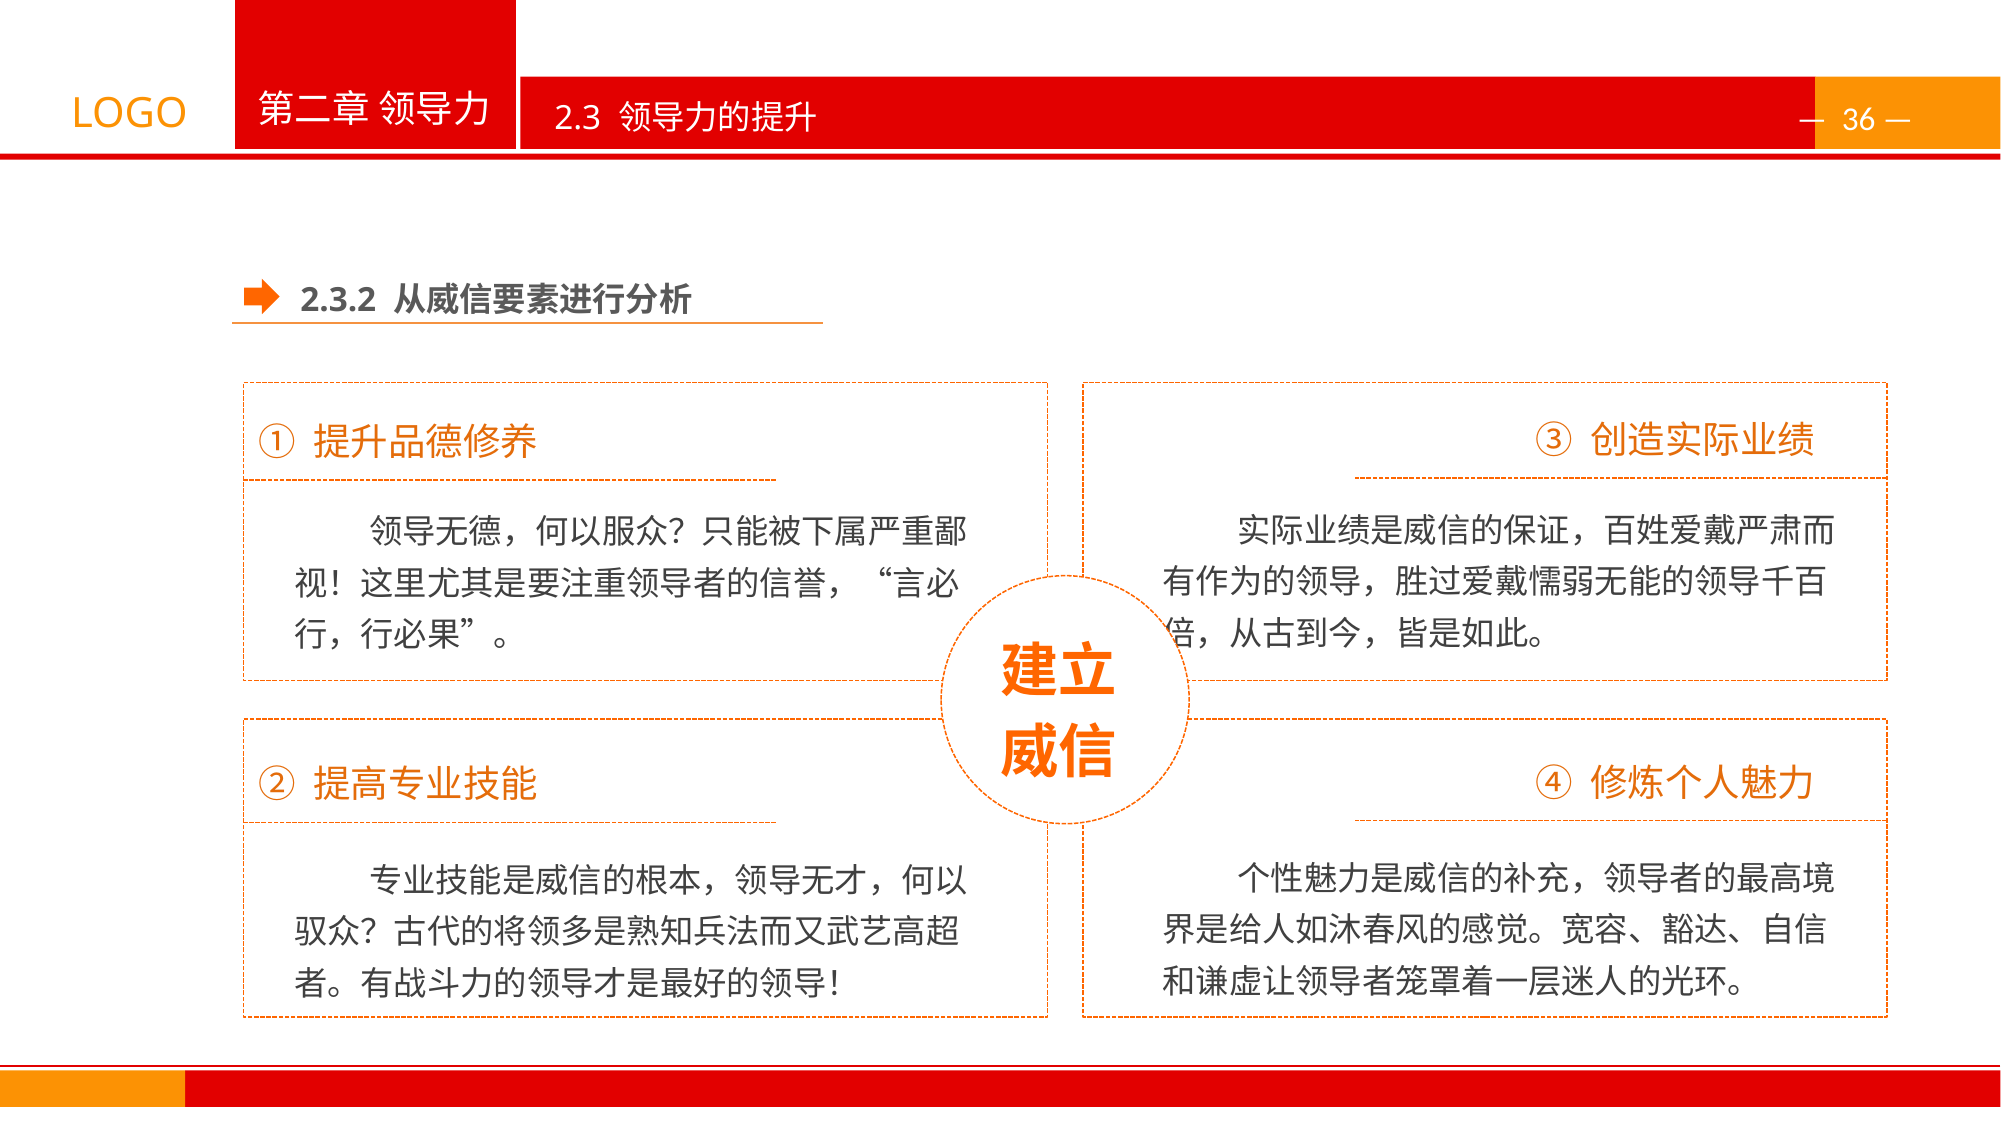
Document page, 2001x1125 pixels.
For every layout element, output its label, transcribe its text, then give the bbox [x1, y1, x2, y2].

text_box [243, 718, 1048, 1018]
text_box [242, 276, 282, 317]
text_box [243, 382, 1048, 681]
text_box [1082, 718, 1888, 1018]
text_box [940, 575, 1190, 824]
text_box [1082, 382, 1888, 681]
text_box 2.3.2 从威信要素进行分析 [285, 266, 859, 326]
